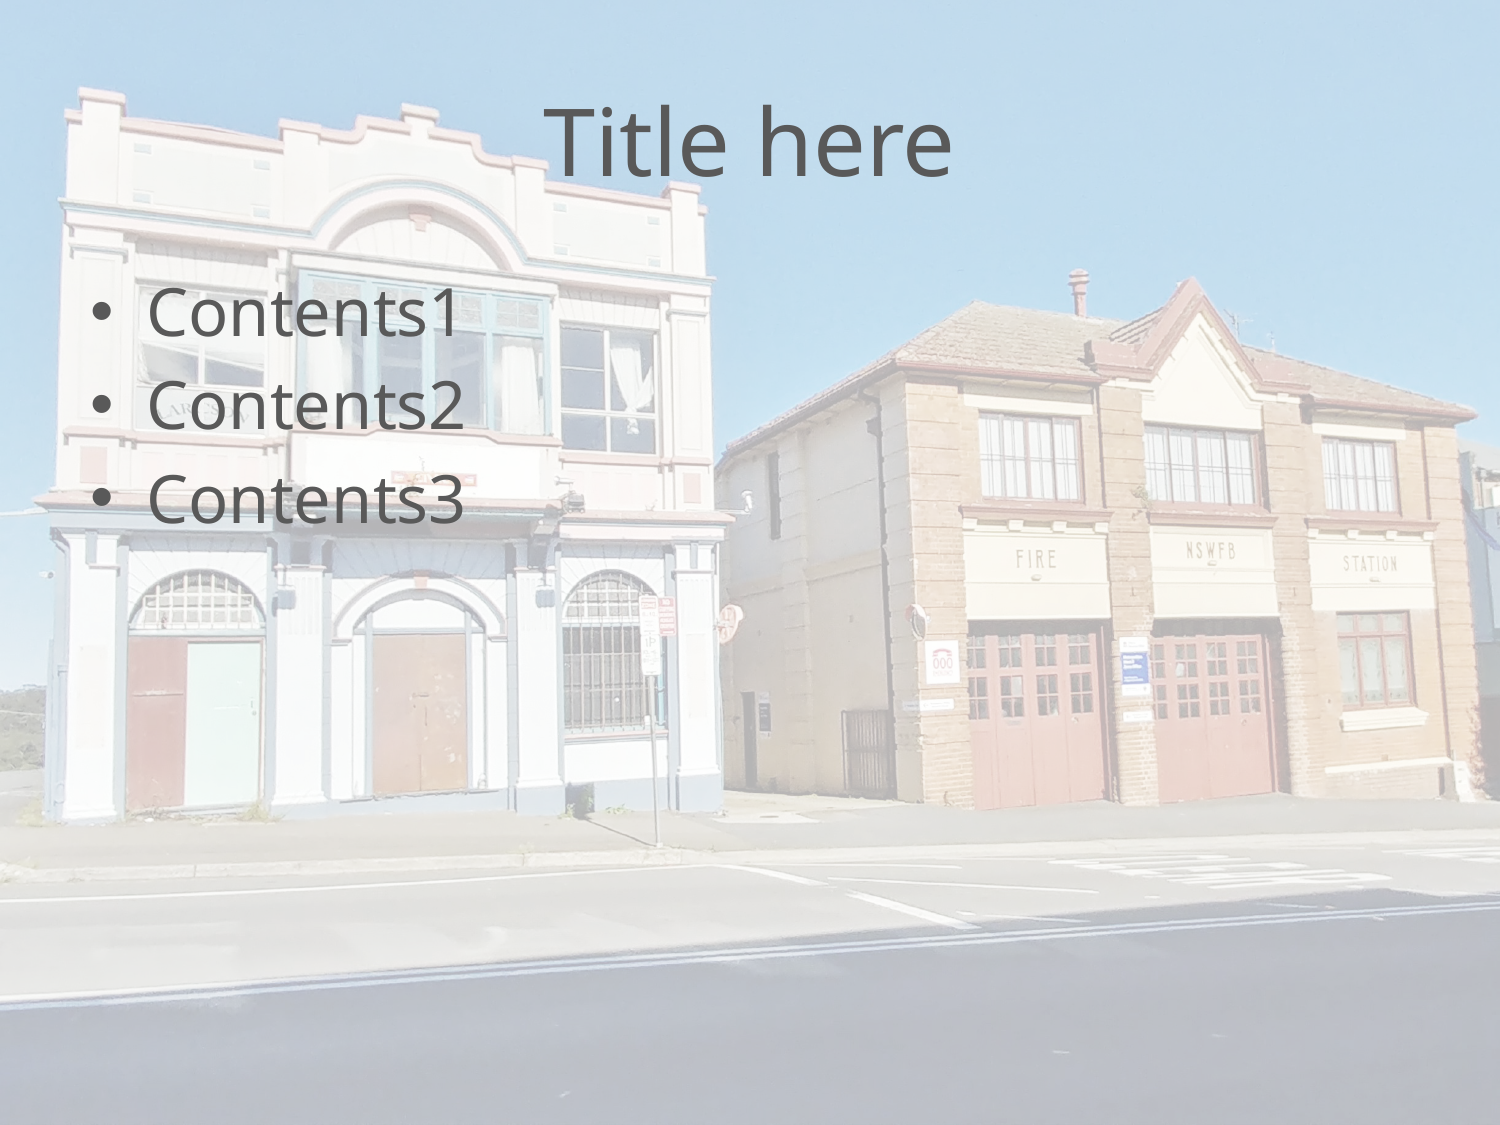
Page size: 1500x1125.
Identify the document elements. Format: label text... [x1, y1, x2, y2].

list Contents1 Contents2 Contents3 [75, 262, 1425, 1005]
title Title here [75, 45, 1425, 233]
text_box [0, 0, 1500, 1125]
